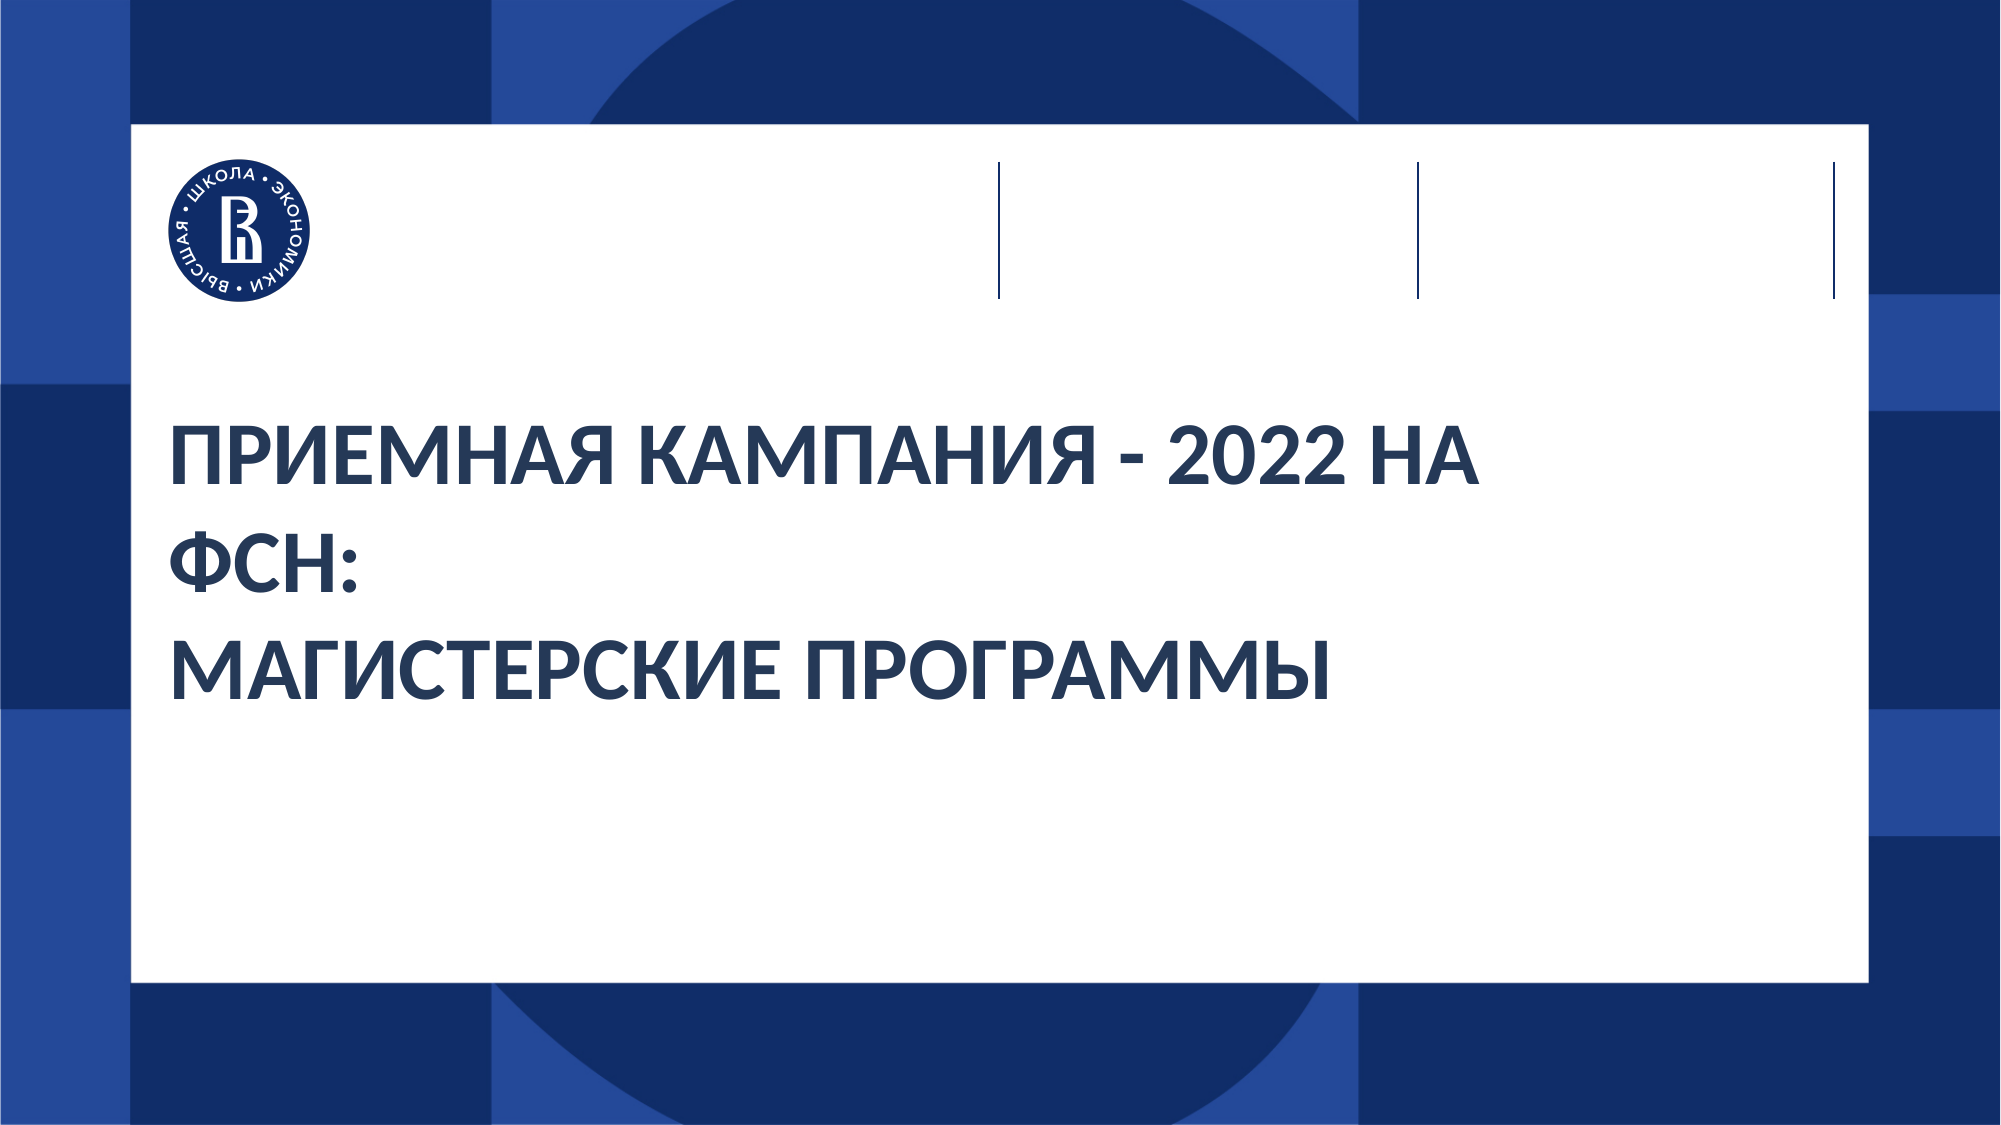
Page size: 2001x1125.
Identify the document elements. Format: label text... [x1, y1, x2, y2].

title ПРИЕМНАЯ КАМПАНИЯ - 2022 на ФСН: магистерские программы [168, 394, 1590, 719]
picture [0, 0, 2001, 1125]
